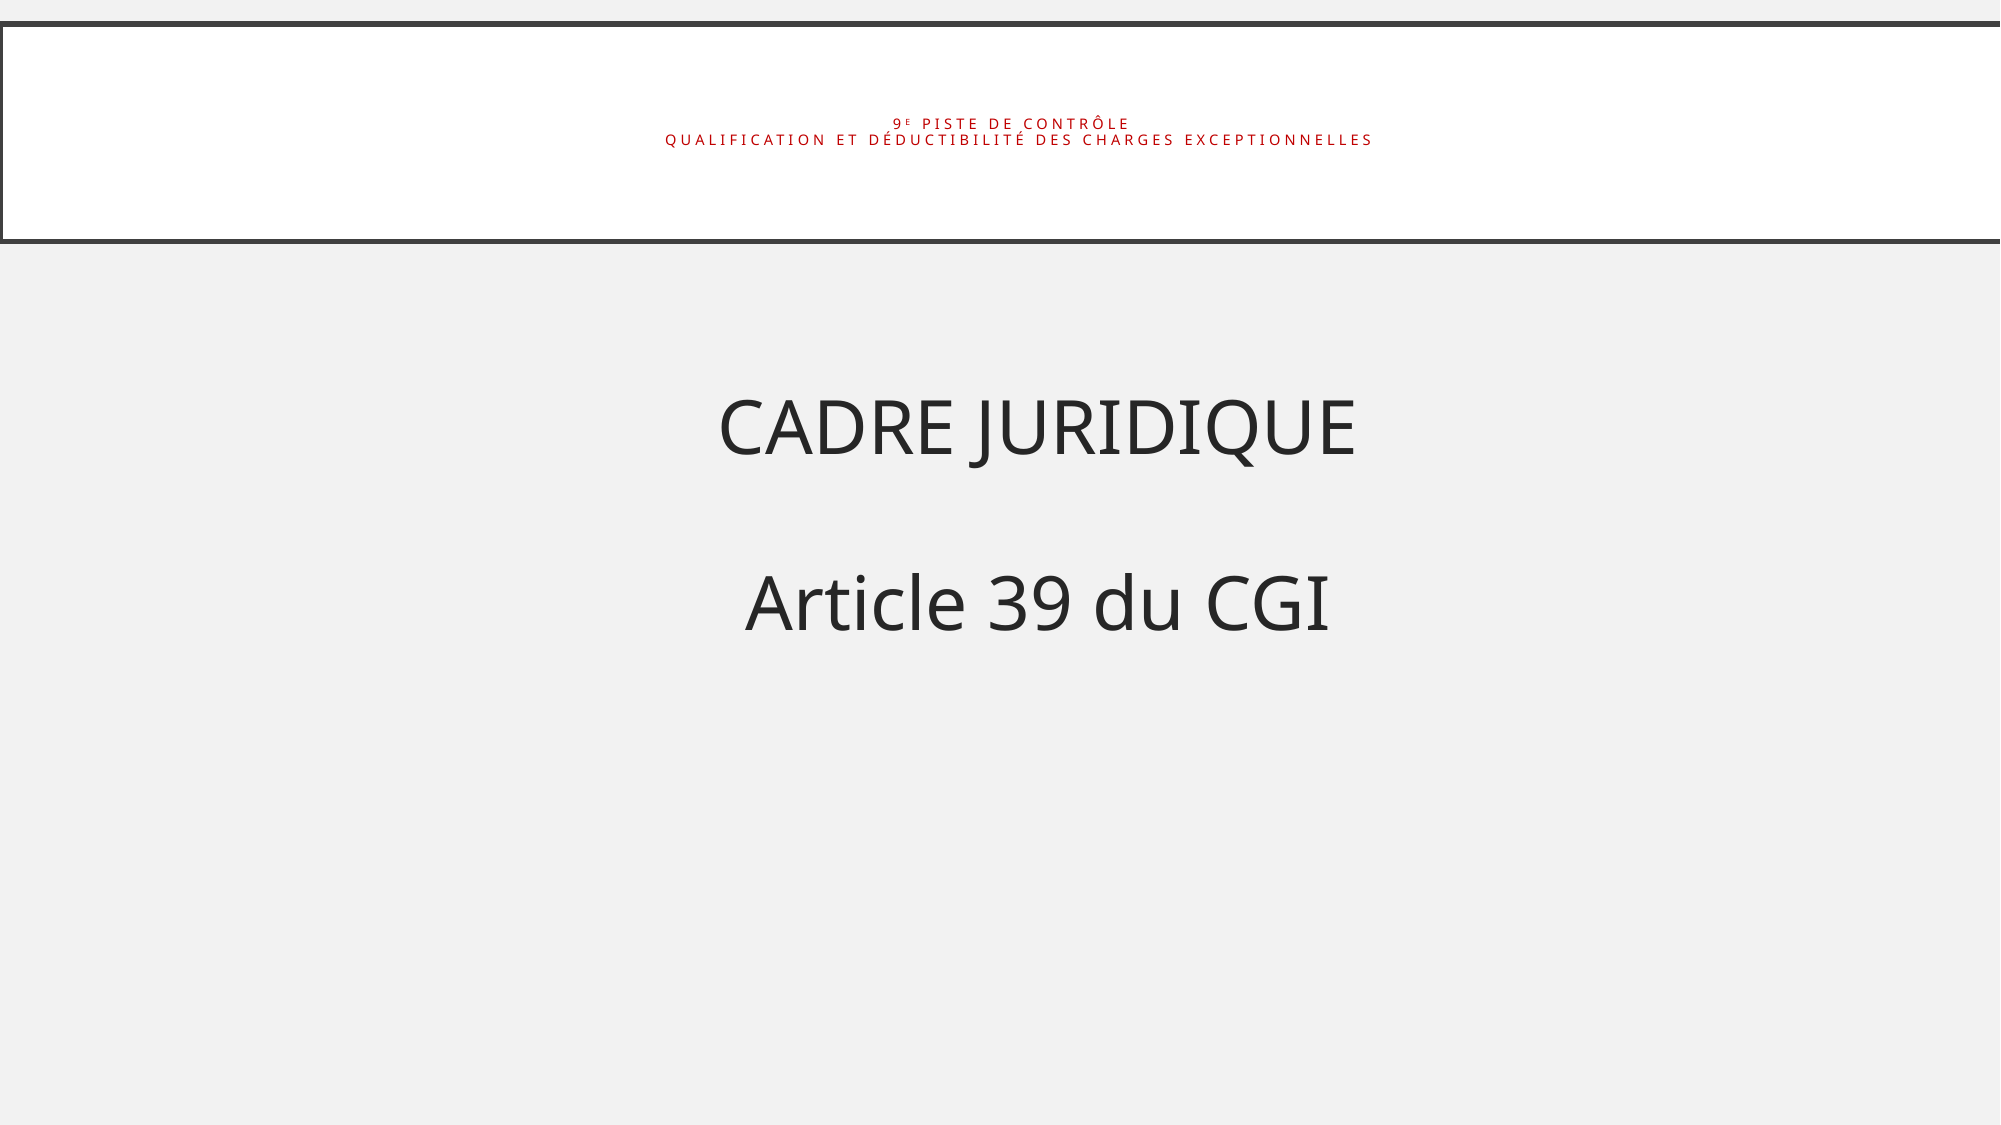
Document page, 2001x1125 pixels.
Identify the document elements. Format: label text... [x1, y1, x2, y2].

title 9e piste de contrôle qualification et déductibilité des charges EXCEPTIONNELLES [0, 21, 2000, 244]
list CADRE JURIDIQUE Article 39 du CGI [17, 270, 2000, 1125]
